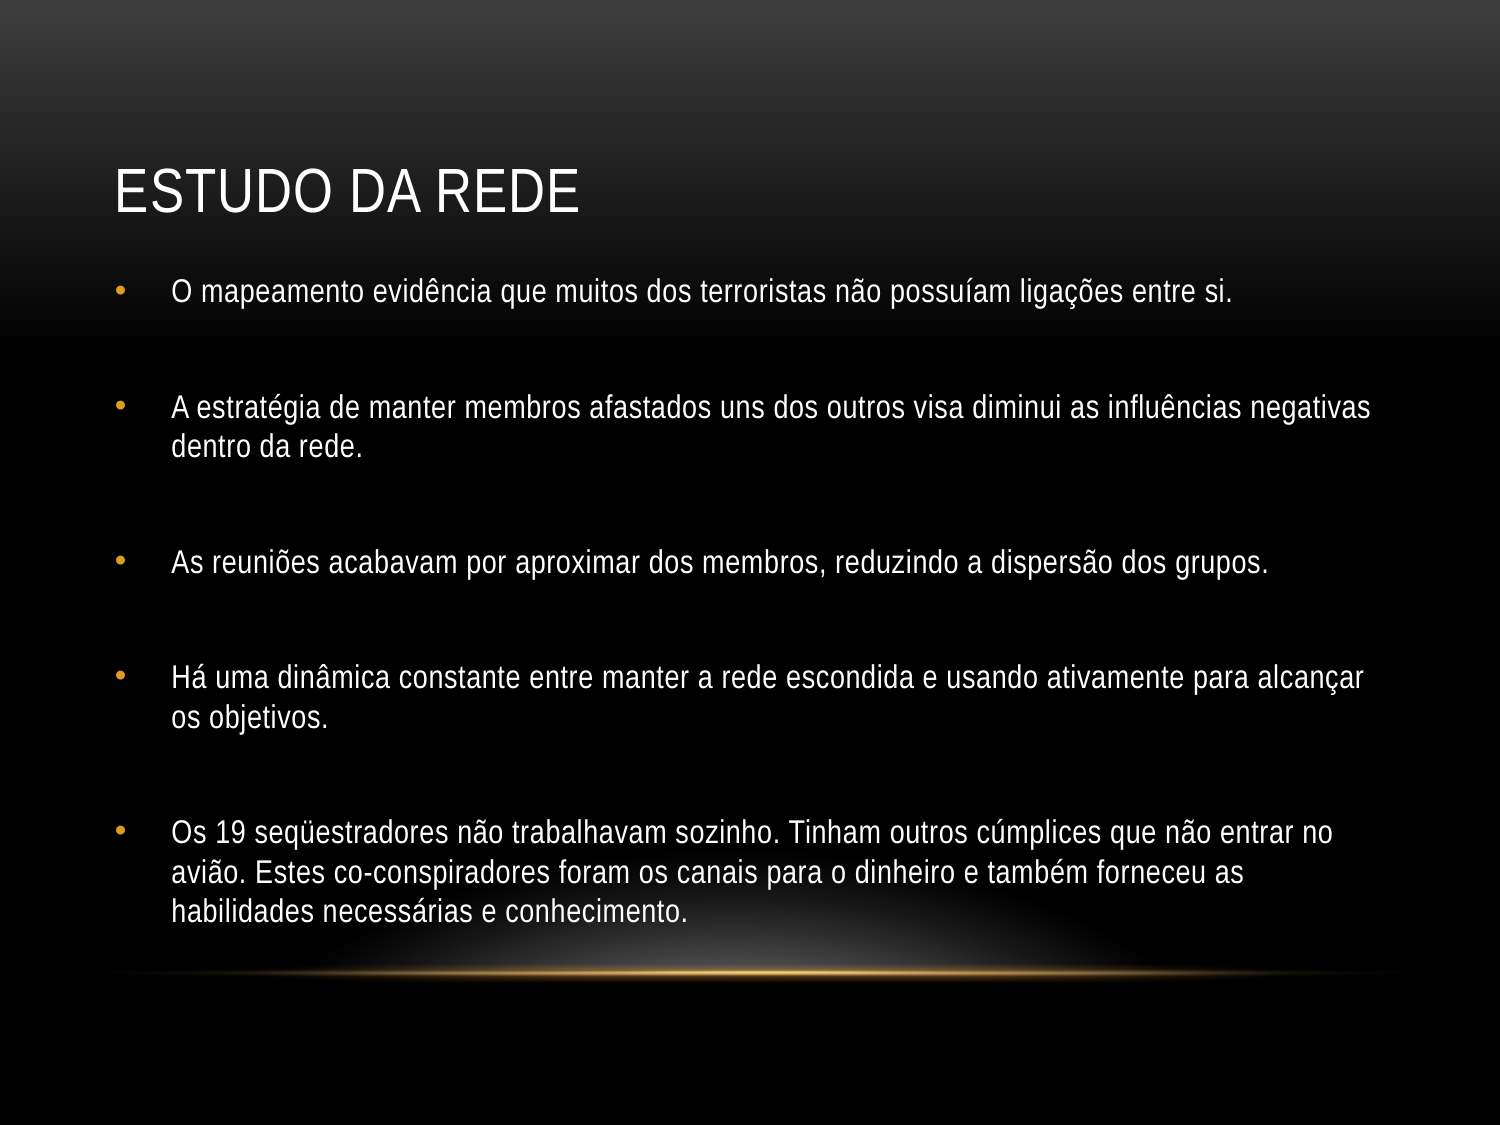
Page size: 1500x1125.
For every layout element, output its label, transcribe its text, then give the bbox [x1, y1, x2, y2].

list O mapeamento evidência que muitos dos terroristas não possuíam ligações entre si. A estratégia de manter membros afastados uns dos outros visa diminui as influências negativas dentro da rede. As reuniões acabavam por aproximar dos membros, reduzindo a dispersão dos grupos. Há uma dinâmica constante entre manter a rede escondida e usando ativamente para alcançar os objetivos. Os 19 seqüestradores não trabalhavam sozinho. Tinham outros cúmplices que não entrar no avião. Estes co-conspiradores foram os canais para o dinheiro e também forneceu as habilidades necessárias e conhecimento. [99, 262, 1400, 938]
title Estudo da Rede [99, 45, 1400, 233]
picture [0, 0, 1500, 1125]
